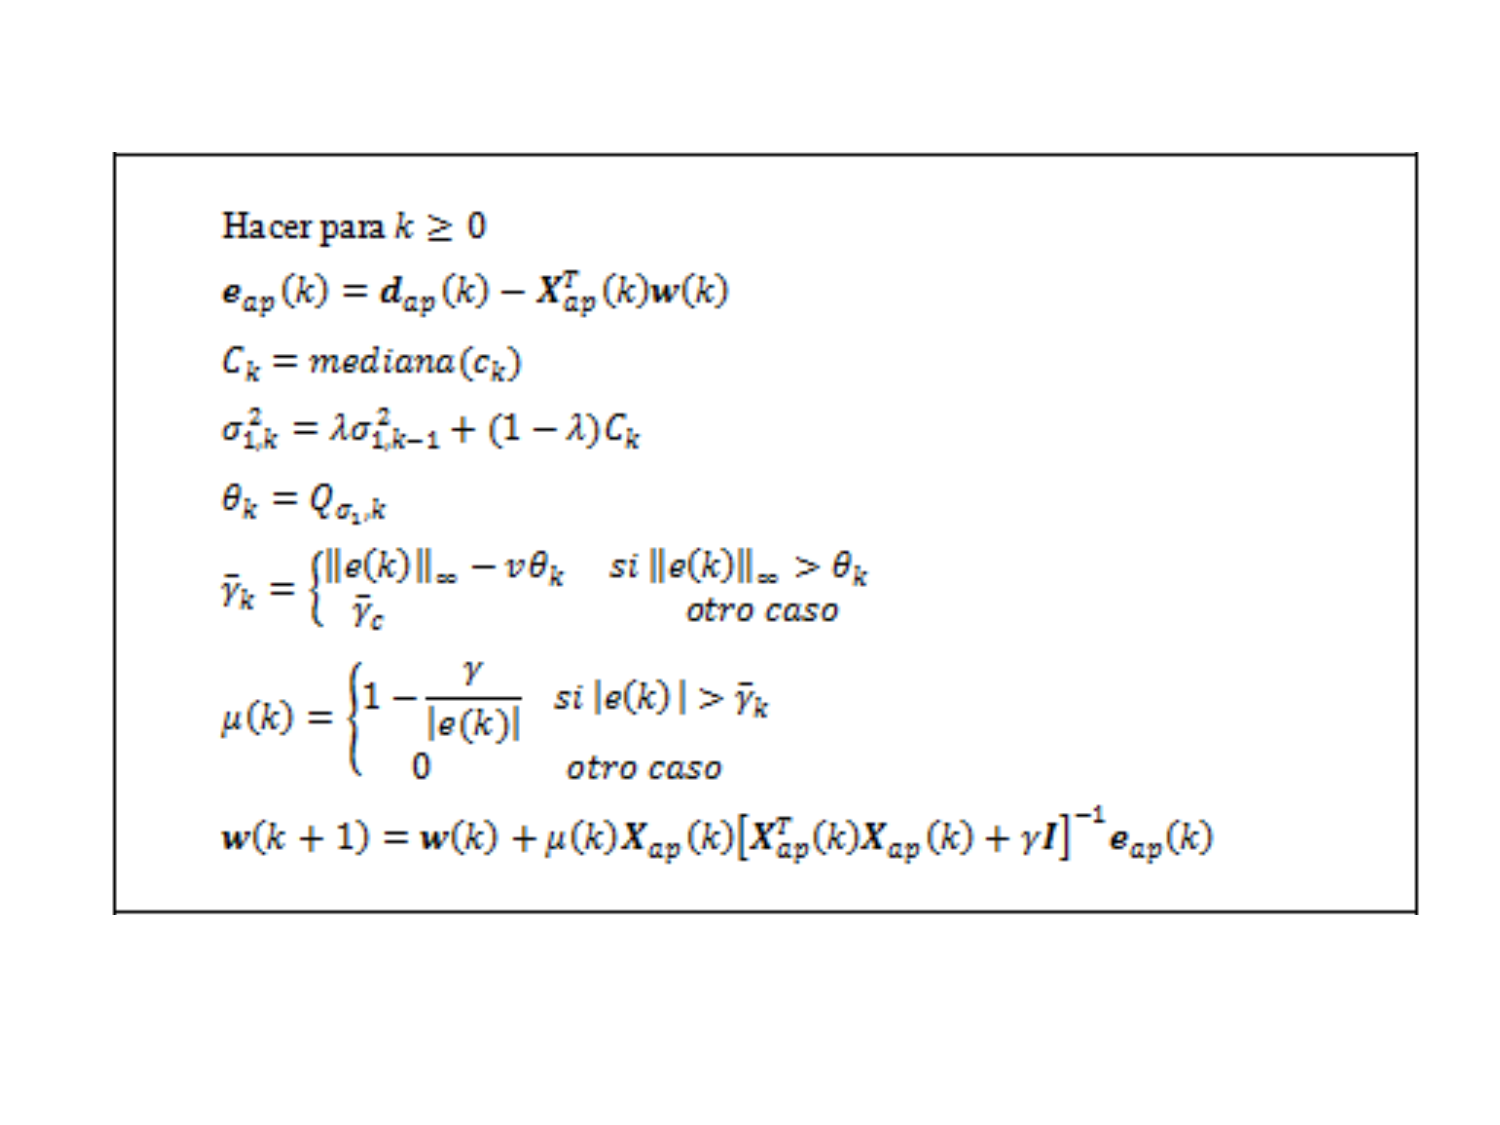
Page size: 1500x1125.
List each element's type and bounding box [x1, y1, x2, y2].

picture [81, 152, 1458, 915]
